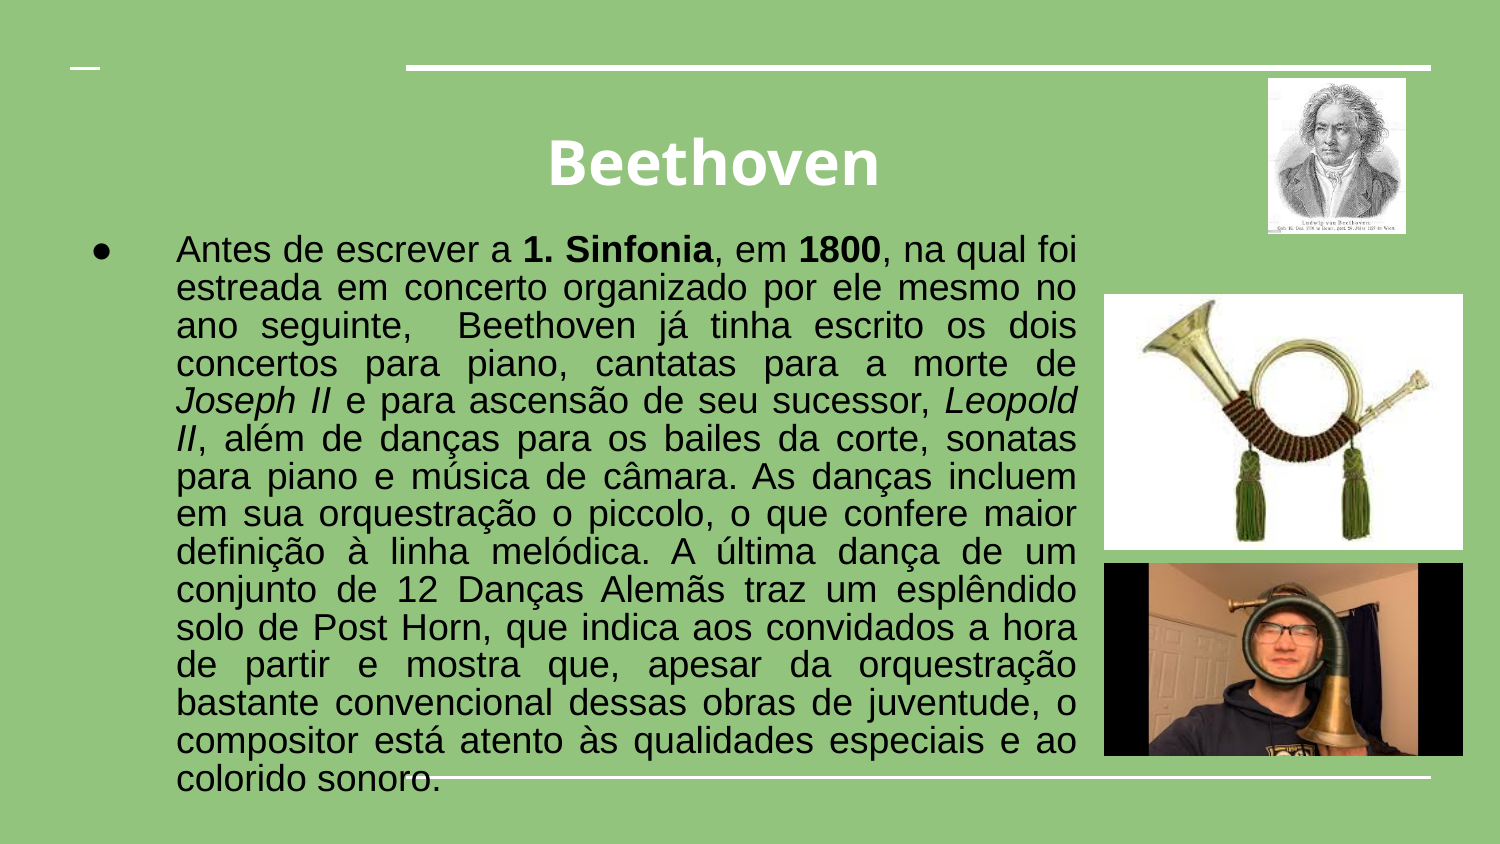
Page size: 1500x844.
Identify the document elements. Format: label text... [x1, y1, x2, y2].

picture [1268, 78, 1407, 234]
picture [1104, 563, 1463, 756]
title Beethoven [0, 103, 1428, 259]
subtitle Antes de escrever a 1. Sinfonia, em 1800, na qual foi estreada em concerto organizado por ele mesmo no ano seguinte, Beethoven já tinha escrito os dois concertos para piano, cantatas para a morte de Joseph II e para ascensão de seu sucessor, Leopold II, além de danças para os bailes da corte, sonatas para piano e música de câmara. As danças incluem em sua orquestração o piccolo, o que confere maior definição à linha melódica. A última dança de um conjunto de 12 Danças Alemãs traz um esplêndido solo de Post Horn, que indica aos convidados a hora de partir e mostra que, apesar da orquestração bastante convencional dessas obras de juventude, o compositor está atento às qualidades especiais e ao colorido sonoro. [62, 259, 1093, 822]
picture [1104, 293, 1463, 550]
